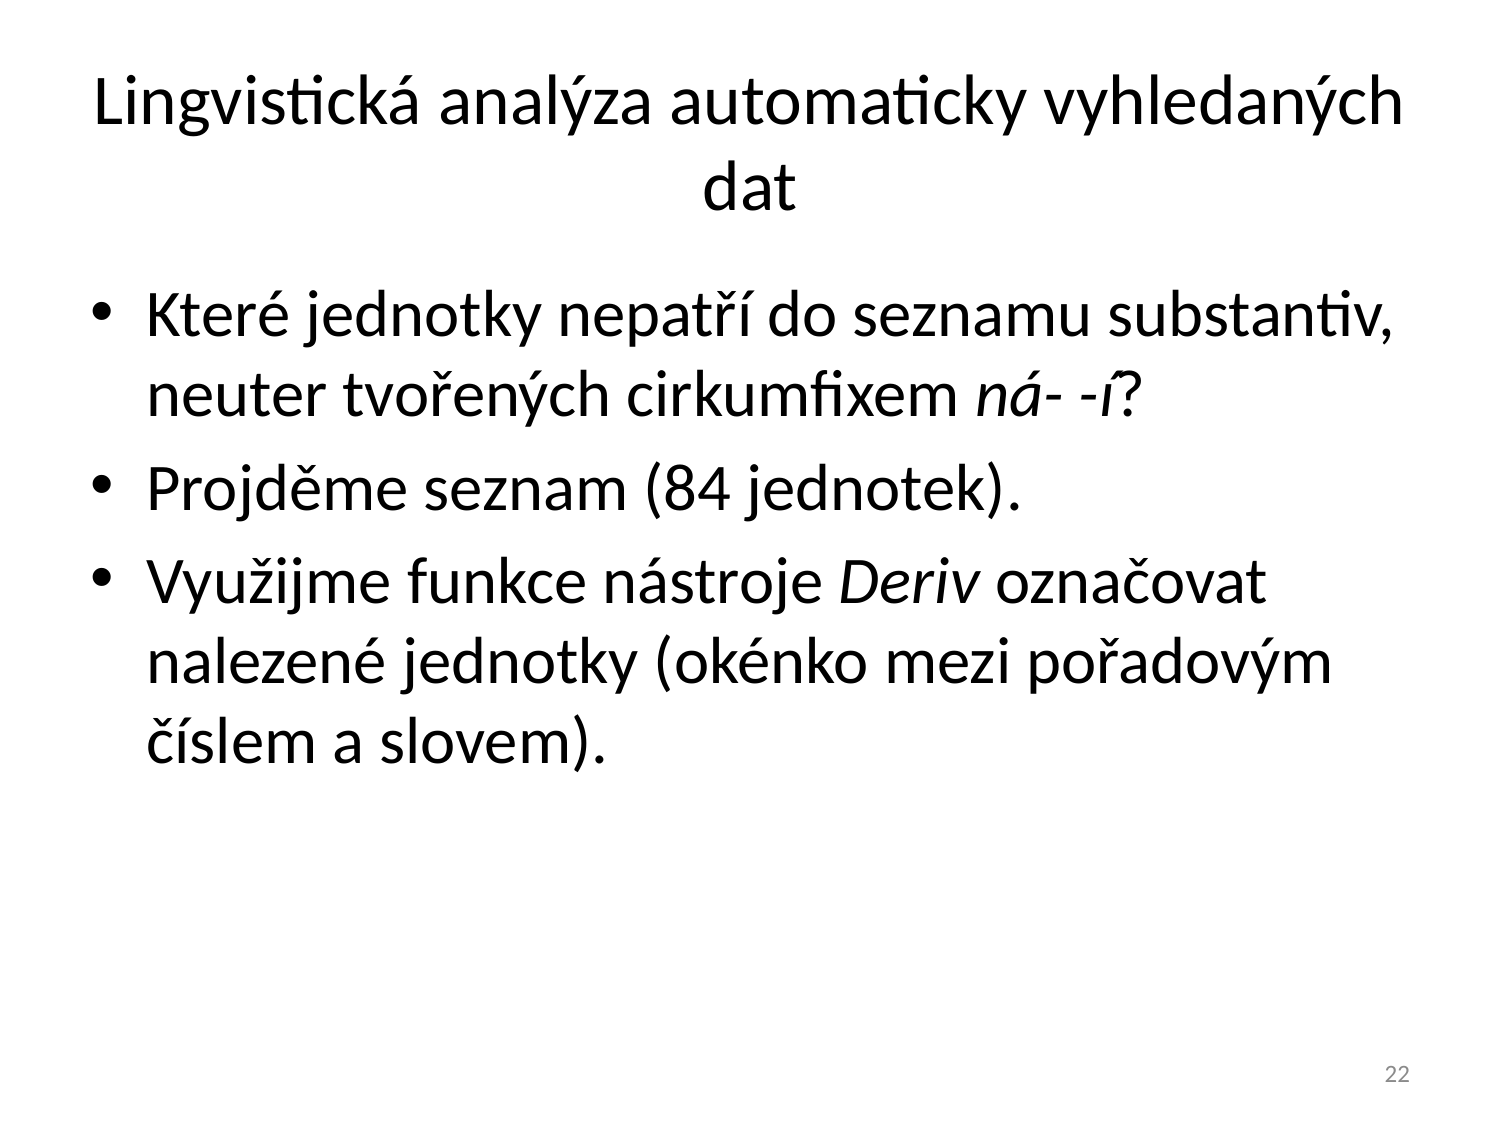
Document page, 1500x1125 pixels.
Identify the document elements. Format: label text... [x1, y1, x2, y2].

title Lingvistická analýza automaticky vyhledaných dat [75, 45, 1425, 233]
list Které jednotky nepatří do seznamu substantiv, neuter tvořených cirkumfixem ná- -í? Projděme seznam (84 jednotek). Využijme funkce nástroje Deriv označovat nalezené jednotky (okénko mezi pořadovým číslem a slovem). [75, 262, 1425, 1005]
slide_number 22 [1074, 1042, 1425, 1103]
